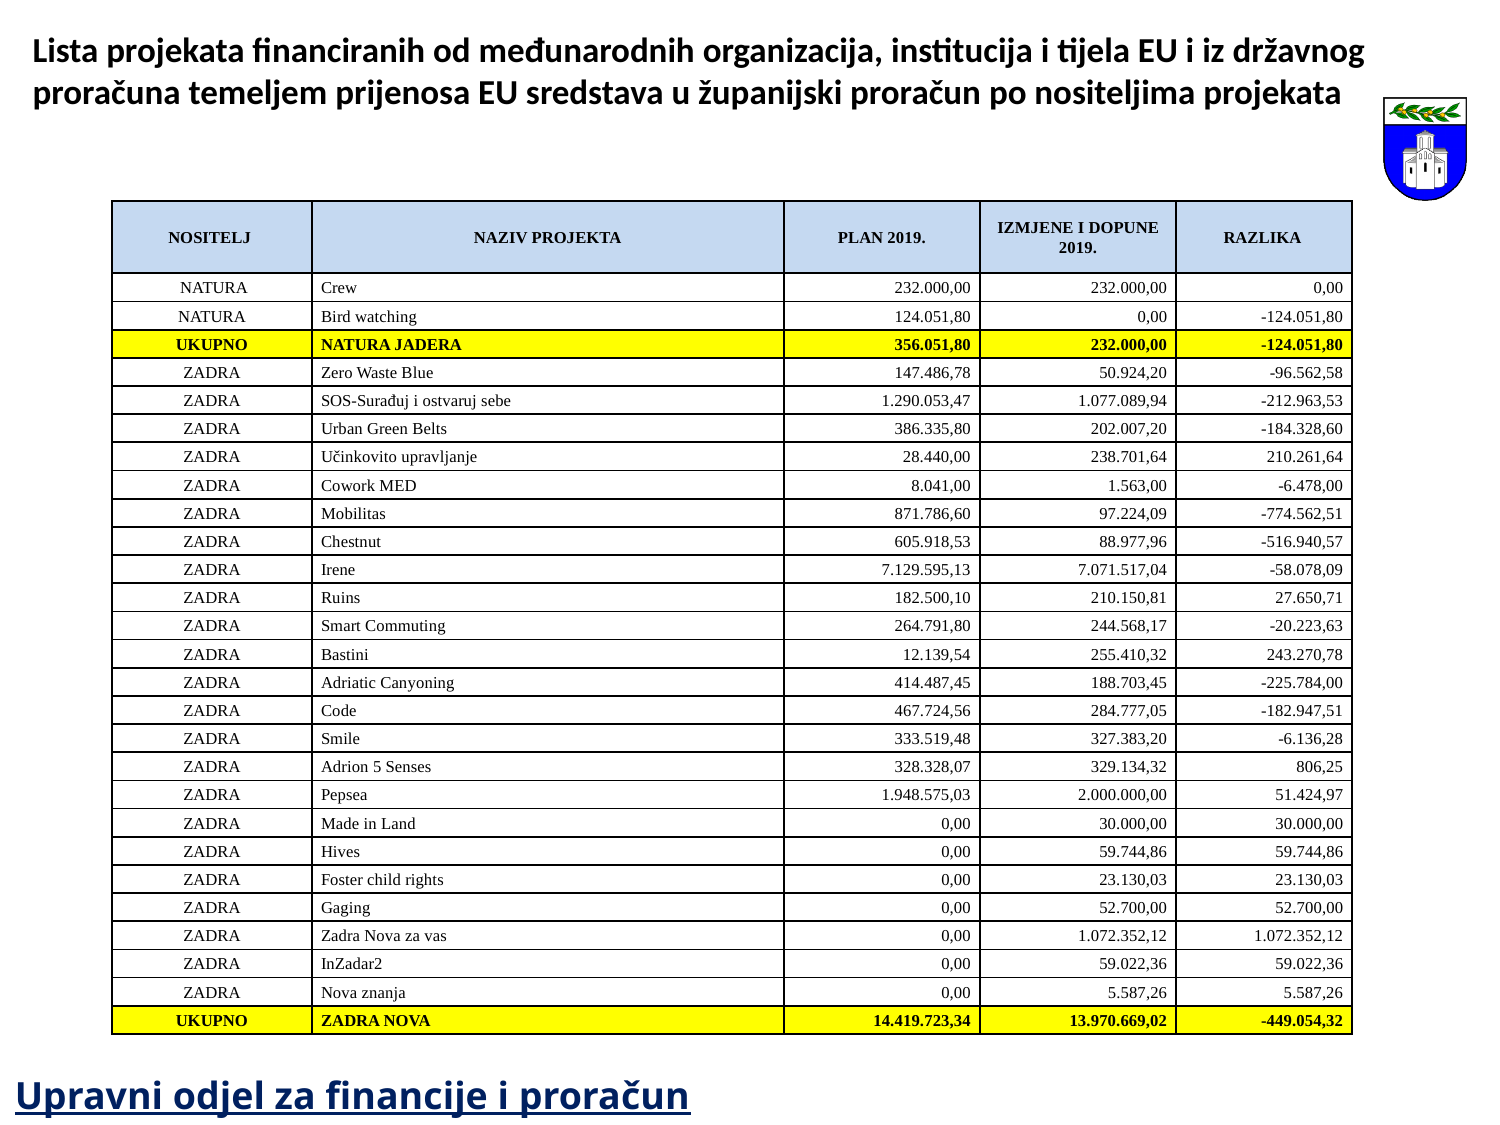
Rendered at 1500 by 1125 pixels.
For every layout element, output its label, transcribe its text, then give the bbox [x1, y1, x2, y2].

table_cell Code [313, 697, 783, 723]
table_cell ZADRA [113, 669, 311, 695]
table_cell -6.478,00 [1177, 471, 1351, 498]
table_cell 7.129.595,13 [785, 556, 979, 582]
table_cell 5.587,26 [1177, 978, 1351, 1005]
table_cell ZADRA [113, 725, 311, 751]
table_cell NATURA [113, 274, 311, 301]
table_cell Učinkovito upravljanje [313, 443, 783, 470]
table_cell 88.977,96 [981, 528, 1175, 554]
table_cell 264.791,80 [785, 612, 979, 639]
table_cell 243.270,78 [1177, 640, 1351, 667]
table_cell 7.071.517,04 [981, 556, 1175, 582]
table_cell 147.486,78 [785, 359, 979, 385]
table_cell 30.000,00 [1177, 809, 1351, 836]
table_cell -6.136,28 [1177, 725, 1351, 751]
table_cell 329.134,32 [981, 753, 1175, 780]
table_cell Chestnut [313, 528, 783, 554]
table_cell 23.130,03 [981, 866, 1175, 892]
table_cell -124.051,80 [1177, 331, 1351, 357]
table_cell 0,00 [785, 894, 979, 920]
table_cell 27.650,71 [1177, 584, 1351, 611]
table_cell 124.051,80 [785, 302, 979, 329]
table_cell Bastini [313, 640, 783, 667]
table_cell 1.948.575,03 [785, 781, 979, 808]
table_cell ZADRA [113, 471, 311, 498]
table_cell 1.072.352,12 [981, 922, 1175, 949]
table_cell 52.700,00 [981, 894, 1175, 920]
table_cell 188.703,45 [981, 669, 1175, 695]
table_cell NATURA [113, 302, 311, 329]
table_cell 50.924,20 [981, 359, 1175, 385]
table_cell 232.000,00 [981, 331, 1175, 357]
table_cell 467.724,56 [785, 697, 979, 723]
table_cell Foster child rights [313, 866, 783, 892]
table_cell 1.563,00 [981, 471, 1175, 498]
table_cell SOS-Surađuj i ostvaruj sebe [313, 387, 783, 413]
table_cell ZADRA [113, 640, 311, 667]
title Lista projekata financiranih od međunarodnih organizacija, institucija i tijela EU i iz državnog proračuna temeljem prijenosa EU sredstava u županijski proračun po nositeljima projekata [17, 0, 1402, 140]
text_box Upravni odjel za financije i proračun Zadarske županije [0, 1064, 798, 1125]
table_cell -184.328,60 [1177, 415, 1351, 441]
table_cell Crew [313, 274, 783, 301]
table_cell 328.328,07 [785, 753, 979, 780]
table_cell 210.261,64 [1177, 443, 1351, 470]
table_cell ZADRA [113, 387, 311, 413]
table_cell 0,00 [981, 302, 1175, 329]
table_cell 238.701,64 [981, 443, 1175, 470]
table_cell 0,00 [785, 866, 979, 892]
table_cell ZADRA [113, 359, 311, 385]
table_cell Irene [313, 556, 783, 582]
table_cell ZADRA [113, 838, 311, 864]
table_cell 23.130,03 [1177, 866, 1351, 892]
table_cell 232.000,00 [785, 274, 979, 301]
table_cell 356.051,80 [785, 331, 979, 357]
table_header RAZLIKA [1177, 202, 1351, 272]
table_cell 13.970.669,02 [981, 1007, 1175, 1033]
table_cell 232.000,00 [981, 274, 1175, 301]
table_cell 59.744,86 [981, 838, 1175, 864]
table_cell -96.562,58 [1177, 359, 1351, 385]
table_cell 255.410,32 [981, 640, 1175, 667]
picture [1383, 96, 1467, 202]
table_cell Bird watching [313, 302, 783, 329]
table_cell 0,00 [785, 838, 979, 864]
table_cell UKUPNO [113, 1007, 311, 1033]
table_cell 333.519,48 [785, 725, 979, 751]
table_cell ZADRA [113, 500, 311, 526]
table_cell 12.139,54 [785, 640, 979, 667]
table_cell ZADRA NOVA [313, 1007, 783, 1033]
table_cell -449.054,32 [1177, 1007, 1351, 1033]
table_cell Mobilitas [313, 500, 783, 526]
table_cell -774.562,51 [1177, 500, 1351, 526]
table_cell ZADRA [113, 781, 311, 808]
table_cell 1.290.053,47 [785, 387, 979, 413]
table_cell -516.940,57 [1177, 528, 1351, 554]
table_cell -58.078,09 [1177, 556, 1351, 582]
table_cell 414.487,45 [785, 669, 979, 695]
table_cell ZADRA [113, 556, 311, 582]
table_cell 0,00 [1177, 274, 1351, 301]
table_cell 0,00 [785, 809, 979, 836]
table_cell Cowork MED [313, 471, 783, 498]
table_cell 1.072.352,12 [1177, 922, 1351, 949]
table_cell 2.000.000,00 [981, 781, 1175, 808]
table_cell Adriatic Canyoning [313, 669, 783, 695]
table_cell 52.700,00 [1177, 894, 1351, 920]
table_cell ZADRA [113, 528, 311, 554]
table_cell 14.419.723,34 [785, 1007, 979, 1033]
table_cell -20.223,63 [1177, 612, 1351, 639]
table_cell 28.440,00 [785, 443, 979, 470]
table_cell 605.918,53 [785, 528, 979, 554]
table_cell 30.000,00 [981, 809, 1175, 836]
table_cell 51.424,97 [1177, 781, 1351, 808]
table_cell 386.335,80 [785, 415, 979, 441]
table_cell 59.022,36 [1177, 950, 1351, 977]
table_cell ZADRA [113, 809, 311, 836]
table_header NAZIV PROJEKTA [313, 202, 783, 272]
table_cell 871.786,60 [785, 500, 979, 526]
table_cell 806,25 [1177, 753, 1351, 780]
table_cell 59.022,36 [981, 950, 1175, 977]
table_cell 1.077.089,94 [981, 387, 1175, 413]
table_cell ZADRA [113, 894, 311, 920]
table_cell ZADRA [113, 415, 311, 441]
table_cell Smile [313, 725, 783, 751]
table_cell Zero Waste Blue [313, 359, 783, 385]
table_cell 327.383,20 [981, 725, 1175, 751]
table_cell 5.587,26 [981, 978, 1175, 1005]
table_cell Pepsea [313, 781, 783, 808]
table_cell 59.744,86 [1177, 838, 1351, 864]
table_cell Nova znanja [313, 978, 783, 1005]
table_cell ZADRA [113, 753, 311, 780]
table_header PLAN 2019. [785, 202, 979, 272]
table_cell Zadra Nova za vas [313, 922, 783, 949]
table_cell ZADRA [113, 950, 311, 977]
table_cell UKUPNO [113, 331, 311, 357]
table_cell ZADRA [113, 978, 311, 1005]
table_cell ZADRA [113, 866, 311, 892]
table_cell Urban Green Belts [313, 415, 783, 441]
table_header NOSITELJ [113, 202, 311, 272]
table_cell 244.568,17 [981, 612, 1175, 639]
table_header IZMJENE I DOPUNE 2019. [981, 202, 1175, 272]
table_cell 97.224,09 [981, 500, 1175, 526]
table_cell Made in Land [313, 809, 783, 836]
table_cell ZADRA [113, 612, 311, 639]
table_cell -225.784,00 [1177, 669, 1351, 695]
table_cell ZADRA [113, 443, 311, 470]
table_cell Ruins [313, 584, 783, 611]
table_cell Smart Commuting [313, 612, 783, 639]
table_cell -124.051,80 [1177, 302, 1351, 329]
table_cell -212.963,53 [1177, 387, 1351, 413]
table_cell 0,00 [785, 978, 979, 1005]
table_cell 284.777,05 [981, 697, 1175, 723]
table_cell ZADRA [113, 584, 311, 611]
table_cell 182.500,10 [785, 584, 979, 611]
table_cell 210.150,81 [981, 584, 1175, 611]
table_cell InZadar2 [313, 950, 783, 977]
table_cell 8.041,00 [785, 471, 979, 498]
table_cell -182.947,51 [1177, 697, 1351, 723]
table_cell 202.007,20 [981, 415, 1175, 441]
table_cell Hives [313, 838, 783, 864]
table_cell Gaging [313, 894, 783, 920]
table_cell 0,00 [785, 922, 979, 949]
table_cell NATURA JADERA [313, 331, 783, 357]
table_cell ZADRA [113, 922, 311, 949]
table_cell ZADRA [113, 697, 311, 723]
table_cell Adrion 5 Senses [313, 753, 783, 780]
table_cell 0,00 [785, 950, 979, 977]
